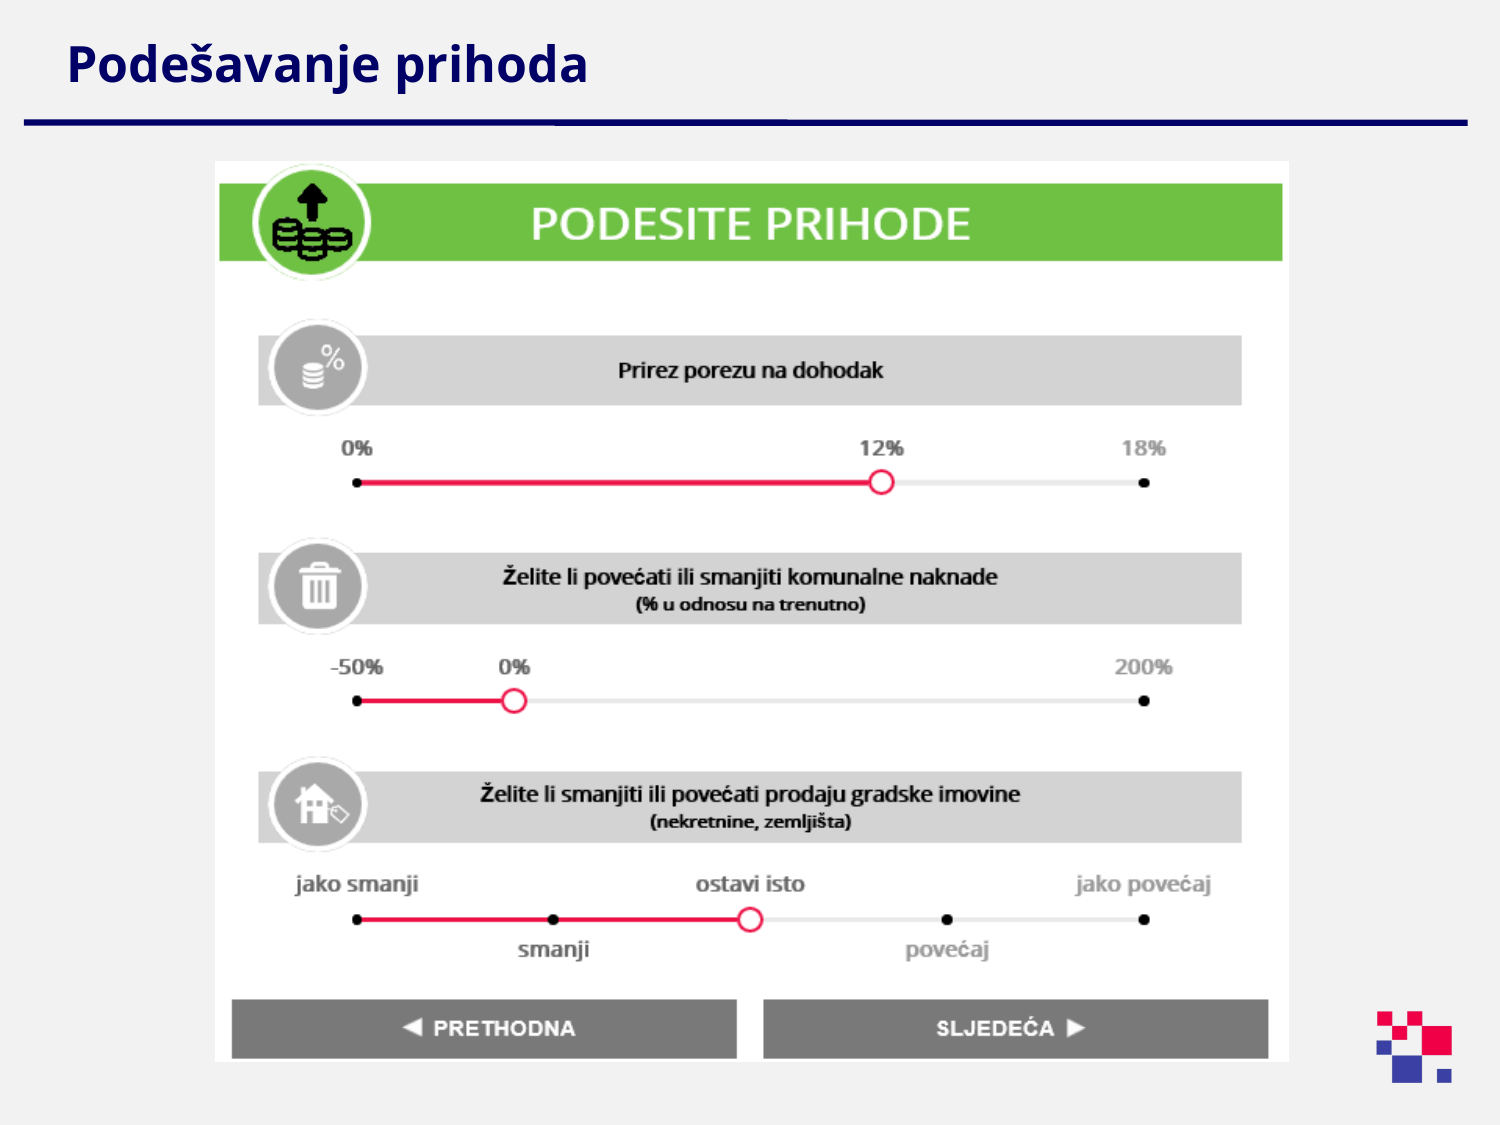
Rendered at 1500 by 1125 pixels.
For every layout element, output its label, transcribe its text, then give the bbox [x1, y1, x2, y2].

picture [1375, 1011, 1453, 1083]
title Podešavanje prihoda [51, 0, 1424, 126]
picture [214, 161, 1289, 1062]
